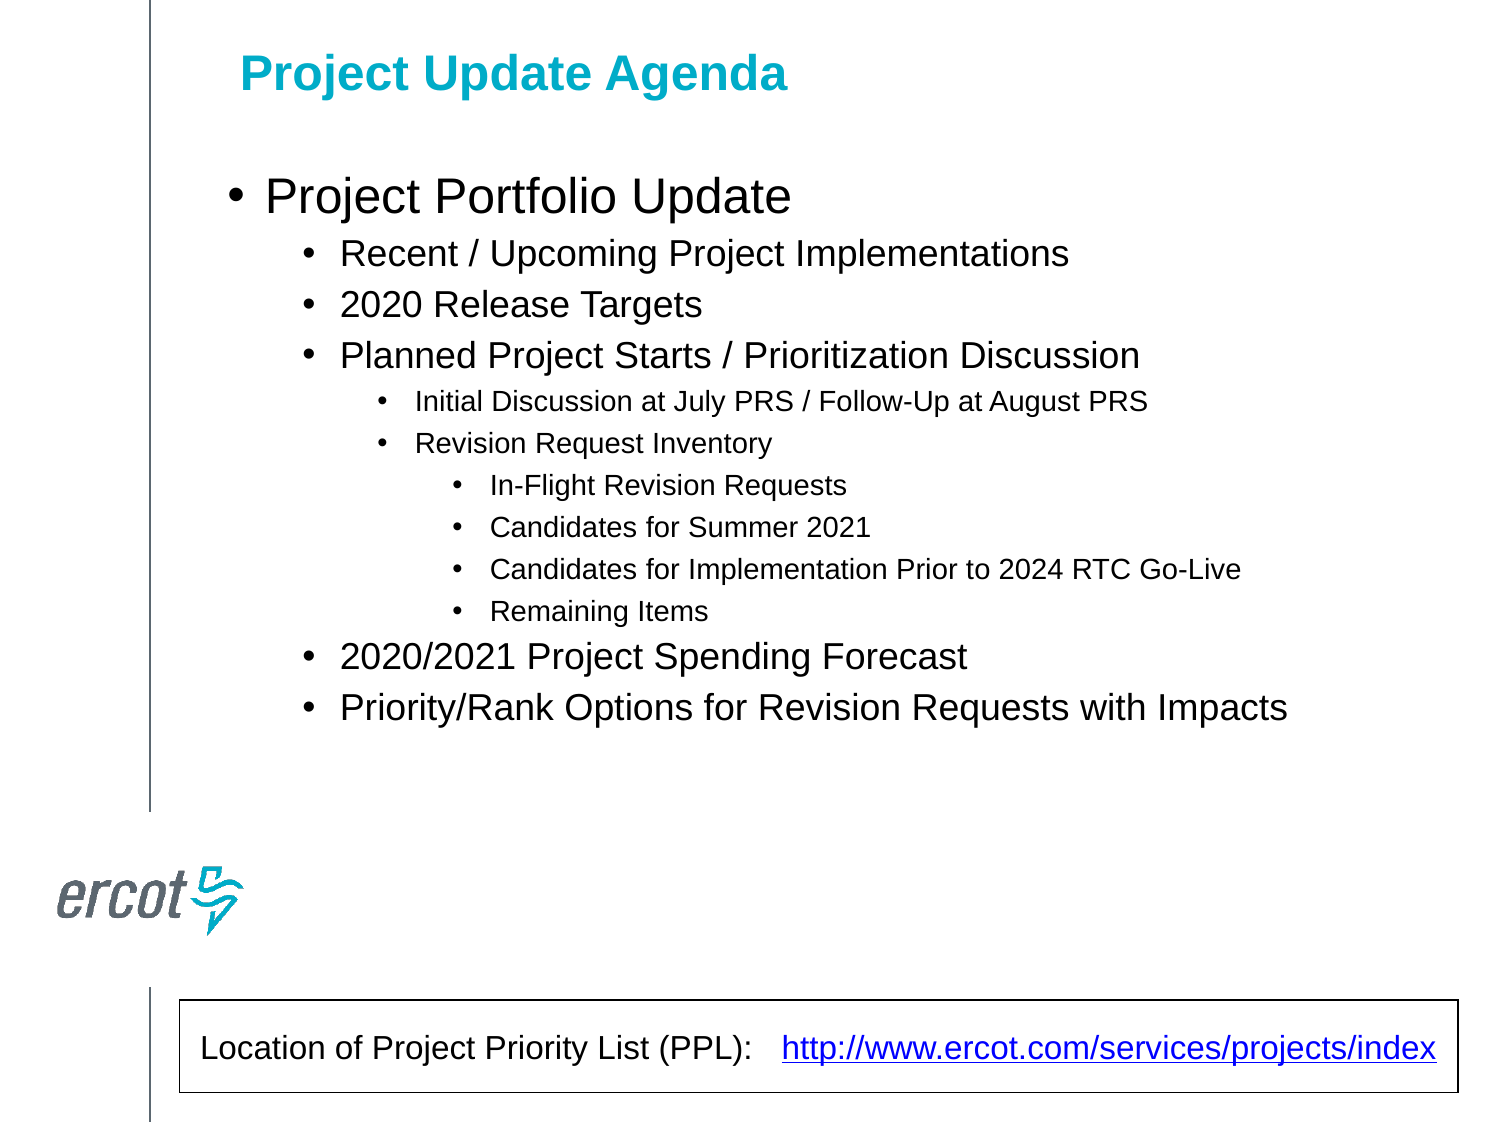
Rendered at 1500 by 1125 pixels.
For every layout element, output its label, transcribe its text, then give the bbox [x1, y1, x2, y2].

list Project Portfolio Update Recent / Upcoming Project Implementations 2020 Release Targets Planned Project Starts / Prioritization Discussion Initial Discussion at July PRS / Follow-Up at August PRS Revision Request Inventory In-Flight Revision Requests Candidates for Summer 2021 Candidates for Implementation Prior to 2024 RTC Go-Live Remaining Items 2020/2021 Project Spending Forecast Priority/Rank Options for Revision Requests with Impacts [212, 162, 1350, 838]
text_box Project Update Agenda [224, 39, 1063, 125]
picture [53, 862, 247, 938]
text_box Location of Project Priority List (PPL): http://www.ercot.com/services/projects/index [179, 999, 1459, 1093]
